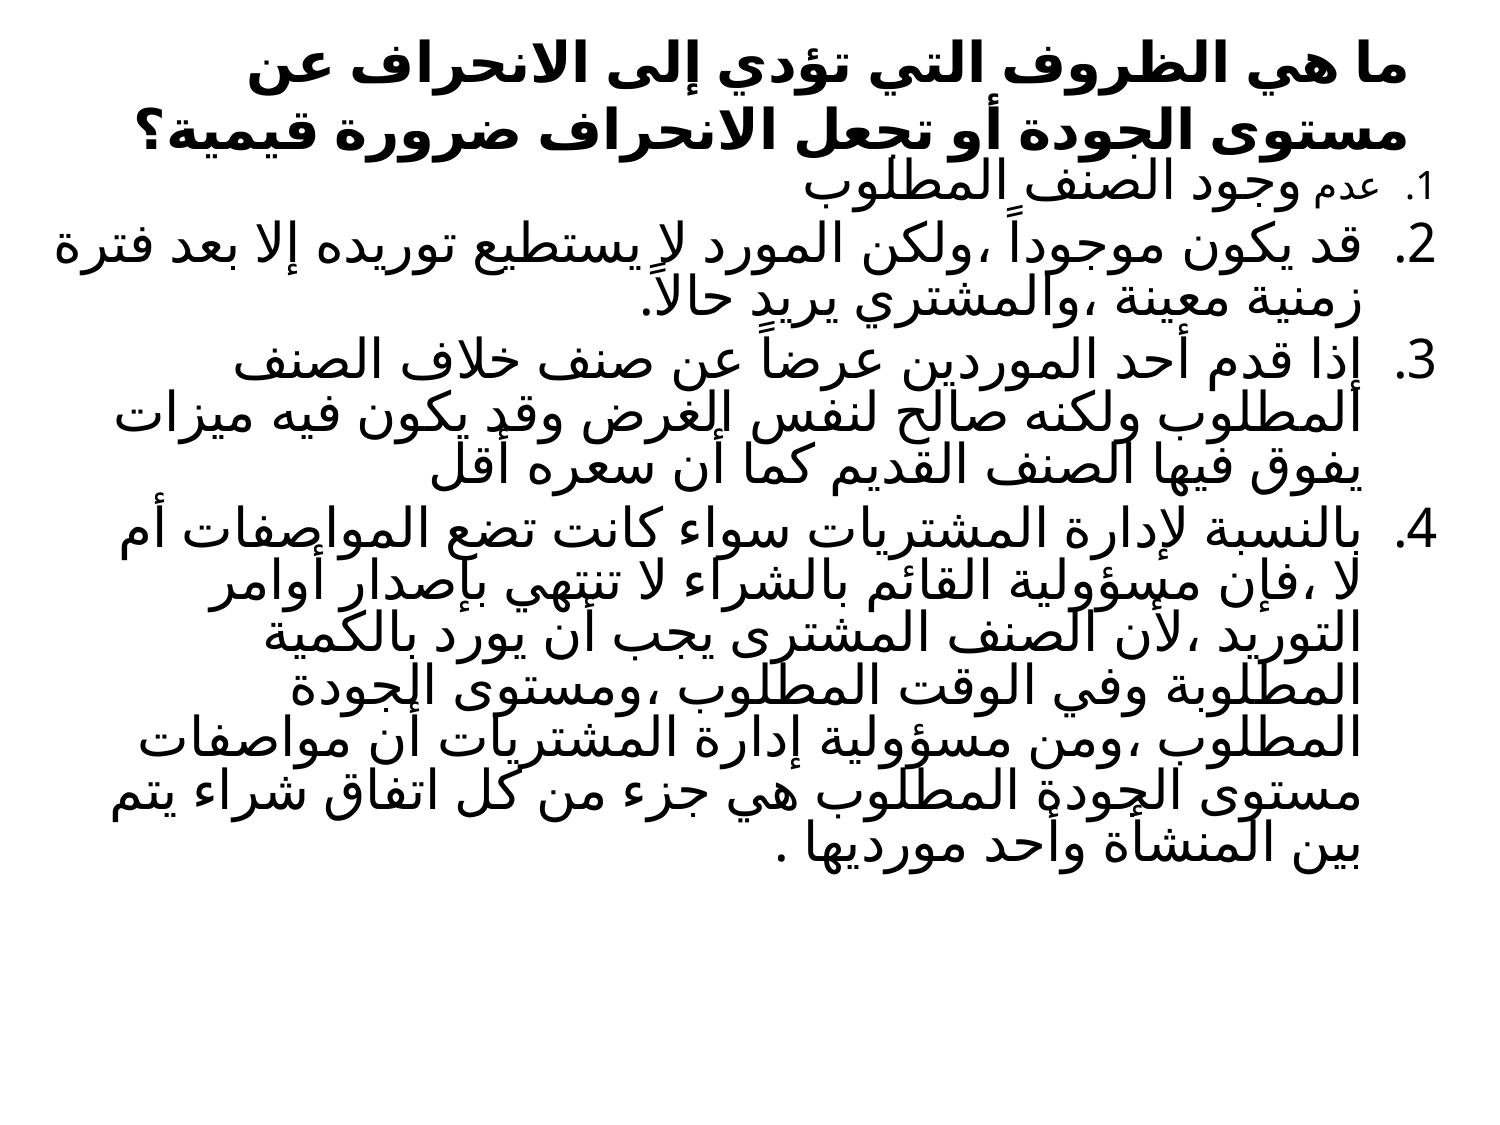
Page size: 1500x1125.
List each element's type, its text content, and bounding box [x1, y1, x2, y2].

title ما هي الظروف التي تؤدي إلى الانحراف عن مستوى الجودة أو تجعل الانحراف ضرورة قيمية؟ [76, 0, 1427, 188]
list عدم وجود الصنف المطلوب قد يكون موجوداً ،ولكن المورد لا يستطيع توريده إلا بعد فترة زمنية معينة ،والمشتري يريد حالاً. إذا قدم أحد الموردين عرضاً عن صنف خلاف الصنف المطلوب ولكنه صالح لنفس الغرض وقد يكون فيه ميزات يفوق فيها الصنف القديم كما أن سعره أقل بالنسبة لإدارة المشتريات سواء كانت تضع المواصفات أم لا ،فإن مسؤولية القائم بالشراء لا تنتهي بإصدار أوامر التوريد ،لأن الصنف المشترى يجب أن يورد بالكمية المطلوبة وفي الوقت المطلوب ،ومستوى الجودة المطلوب ،ومن مسؤولية إدارة المشتريات أن مواصفات مستوى الجودة المطلوب هي جزء من كل اتفاق شراء يتم بين المنشأة وأحد مورديها . [37, 149, 1467, 888]
